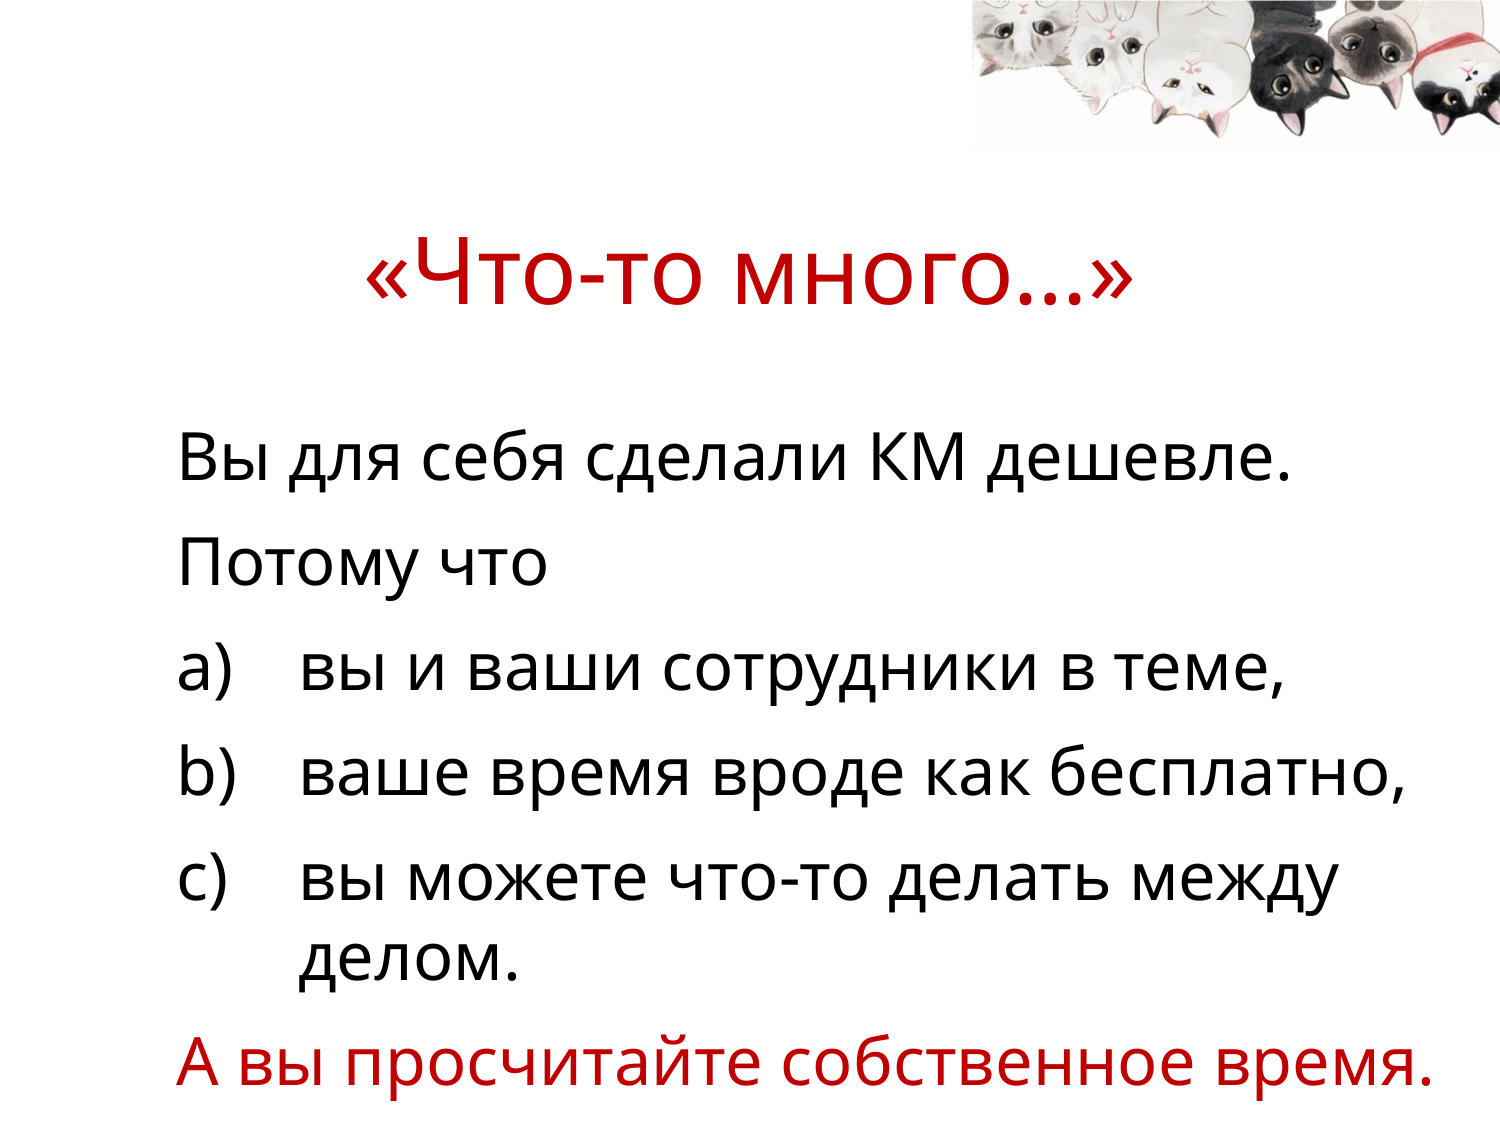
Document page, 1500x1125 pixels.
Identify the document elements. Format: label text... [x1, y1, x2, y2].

picture [973, 1, 1500, 154]
list Вы для себя сделали КМ дешевле. Потому что вы и ваши сотрудники в теме, ваше время вроде как бесплатно, вы можете что-то делать между делом. А вы просчитайте собственное время. [161, 406, 1453, 1033]
title «Что-то много…» [0, 216, 1500, 334]
